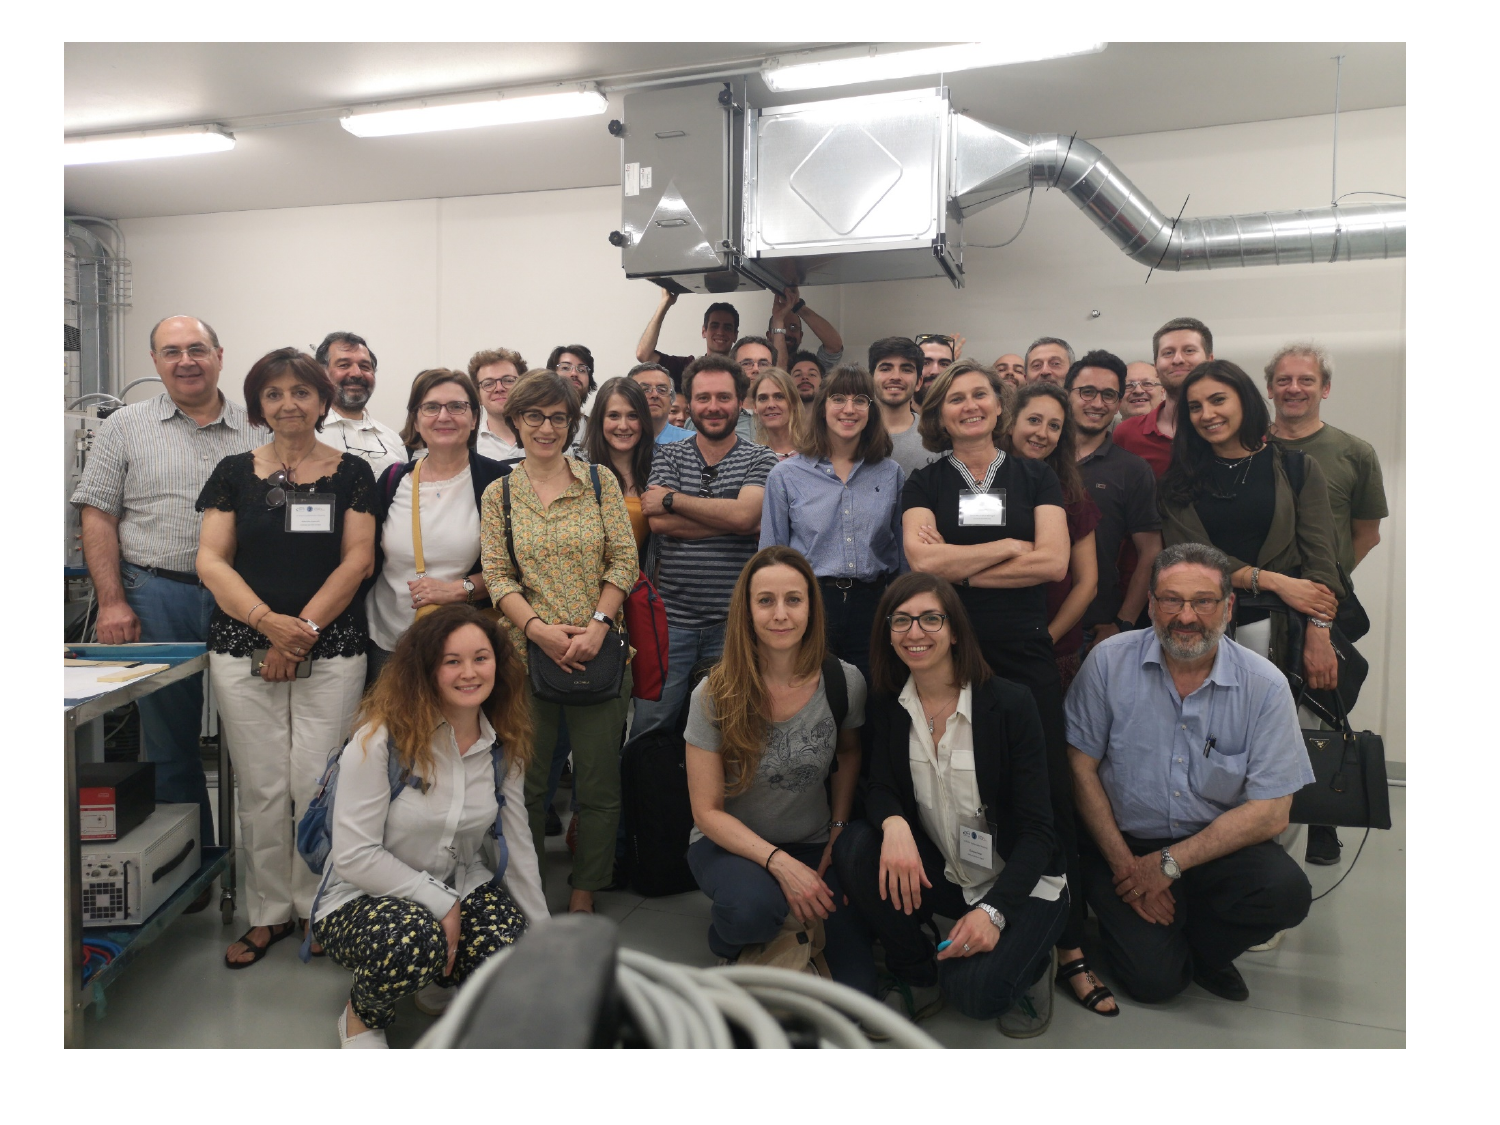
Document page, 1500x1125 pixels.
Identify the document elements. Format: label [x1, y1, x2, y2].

picture [64, 42, 1406, 1049]
